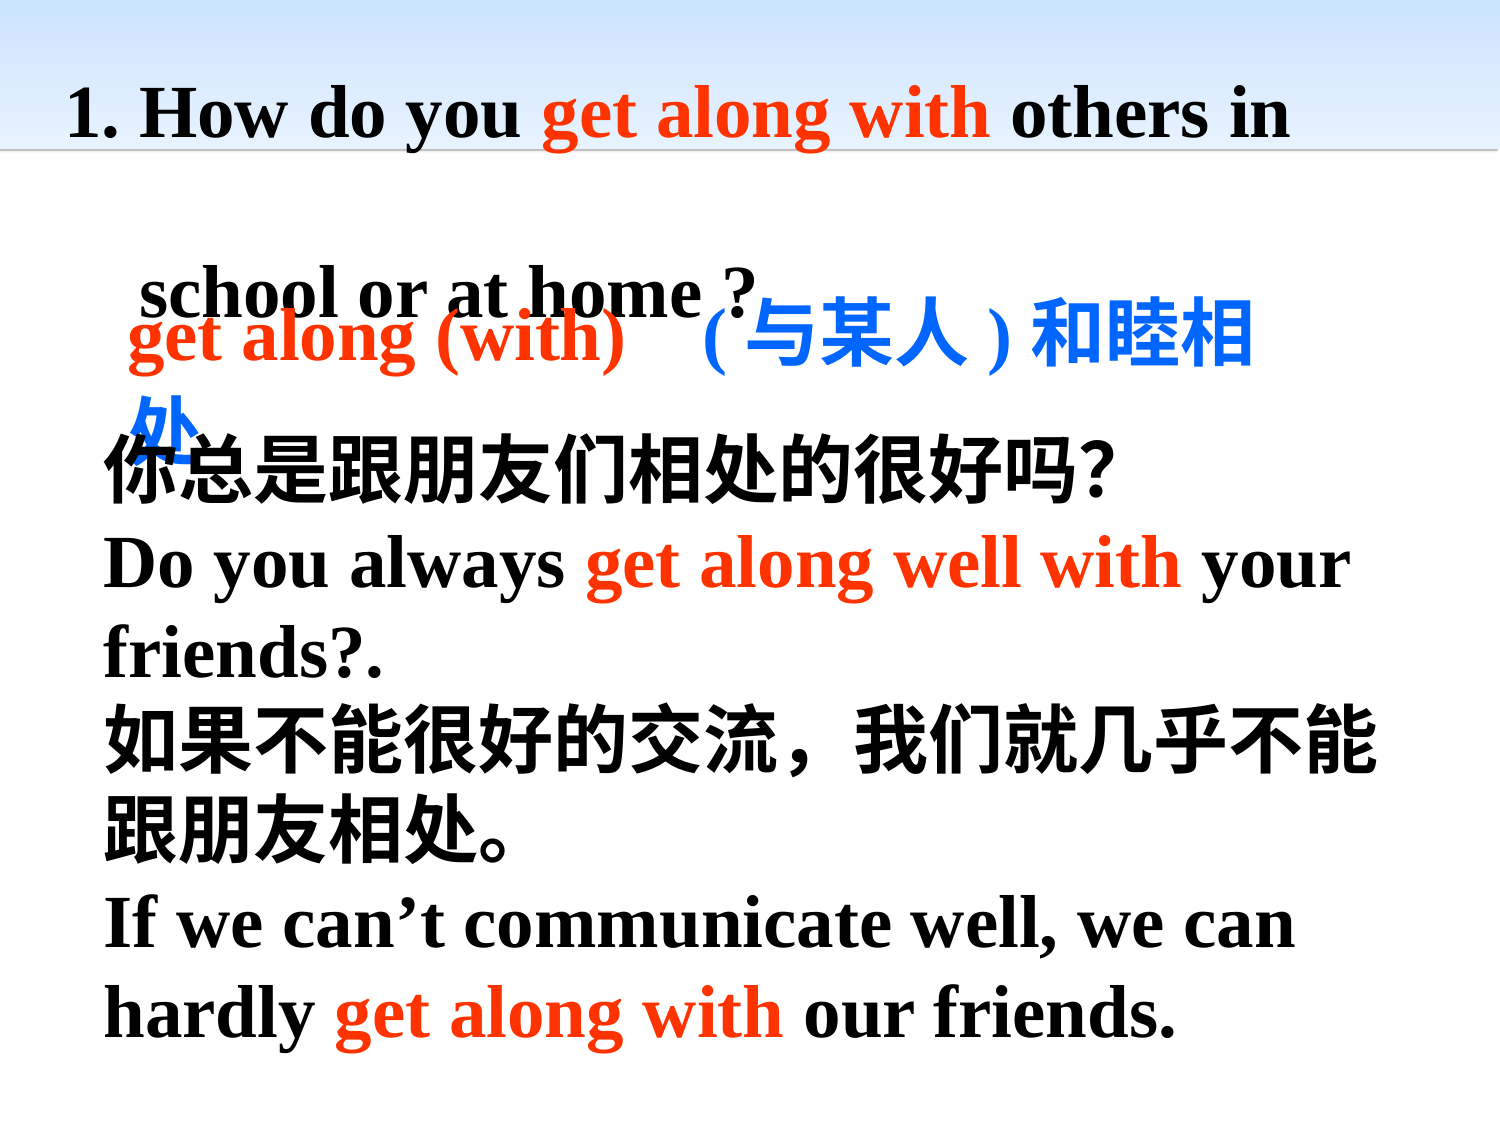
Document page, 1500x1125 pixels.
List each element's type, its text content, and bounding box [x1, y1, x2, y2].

text_box get along (with) (与某人)和睦相处 [112, 269, 1305, 415]
text_box 1. How do you get along with others in school or at home ? [49, 54, 1436, 340]
text_box 你总是跟朋友们相处的很好吗？ Do you always get along well with your friends?. 如果不能很好的交流，我们就几乎不能跟朋友相处。 If we can’t communicate well, we can hardly get along with our friends. [88, 415, 1447, 1061]
